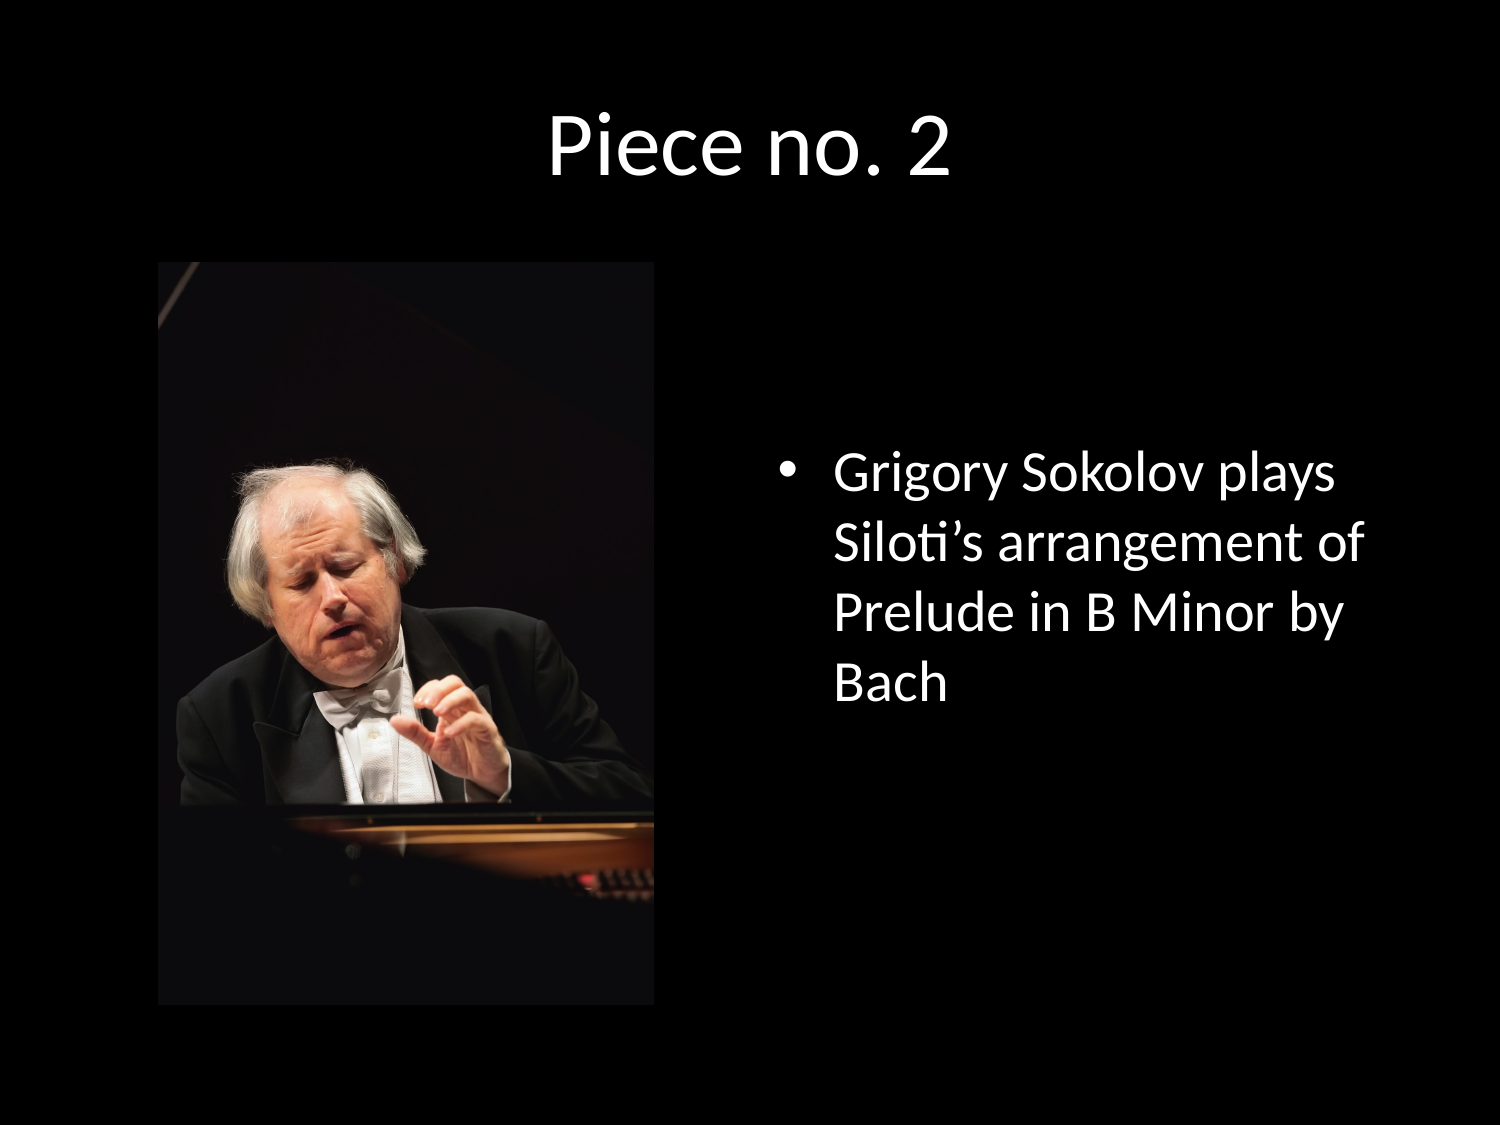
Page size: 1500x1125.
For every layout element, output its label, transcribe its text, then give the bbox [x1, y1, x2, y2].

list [74, 262, 738, 1005]
list Grigory Sokolov plays Siloti’s arrangement of Prelude in B Minor by Bach [762, 262, 1425, 1005]
title Piece no. 2 [75, 45, 1425, 233]
